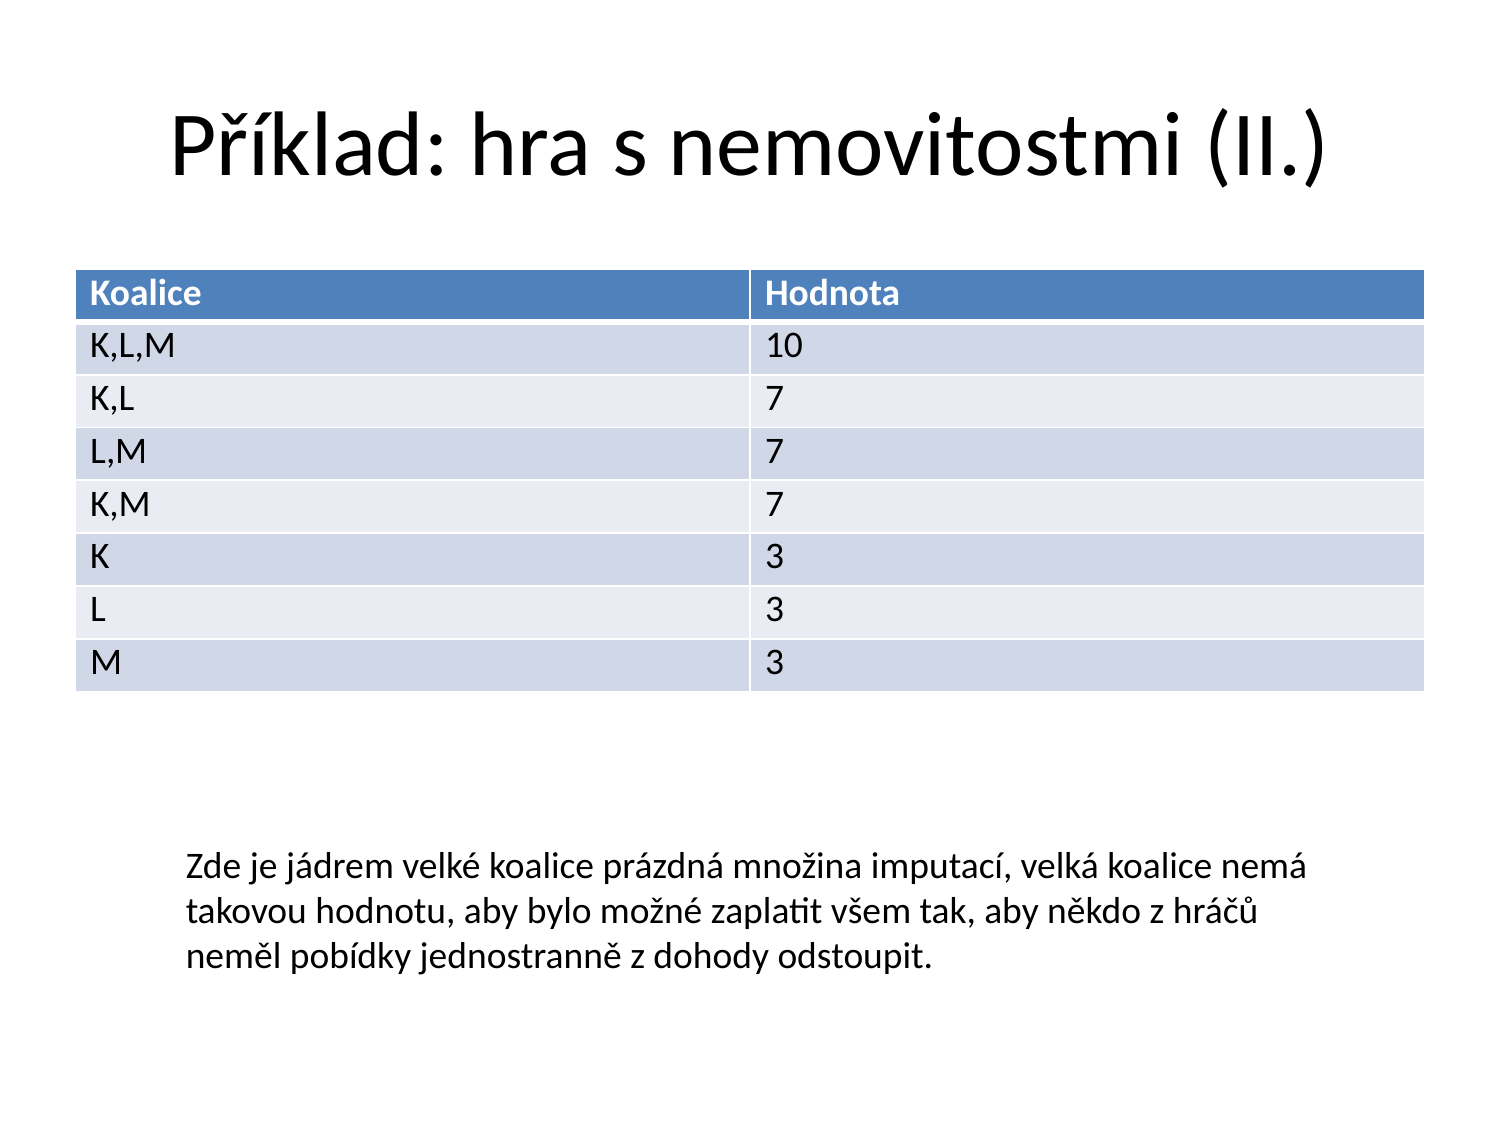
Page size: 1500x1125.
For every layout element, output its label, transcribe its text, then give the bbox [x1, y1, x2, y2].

table_cell 3 [751, 587, 1424, 638]
table_cell 7 [751, 376, 1424, 427]
table_cell L [76, 587, 749, 638]
table_cell L,M [76, 428, 749, 479]
table_cell M [76, 640, 749, 691]
table_cell 7 [751, 428, 1424, 479]
table_header Koalice [76, 270, 749, 319]
table_cell 3 [751, 640, 1424, 691]
table_cell 10 [751, 325, 1424, 374]
table_header Hodnota [751, 270, 1424, 319]
text_box Zde je jádrem velké koalice prázdná množina imputací, velká koalice nemá takovou hodnotu, aby bylo možné zaplatit všem tak, aby někdo z hráčů neměl pobídky jednostranně z dohody odstoupit. [171, 834, 1365, 984]
table_cell K,L,M [76, 325, 749, 374]
table_cell 7 [751, 481, 1424, 532]
table_cell 3 [751, 534, 1424, 585]
table_cell K [76, 534, 749, 585]
table_cell K,L [76, 376, 749, 427]
title Příklad: hra s nemovitostmi (II.) [75, 45, 1425, 233]
table_cell K,M [76, 481, 749, 532]
